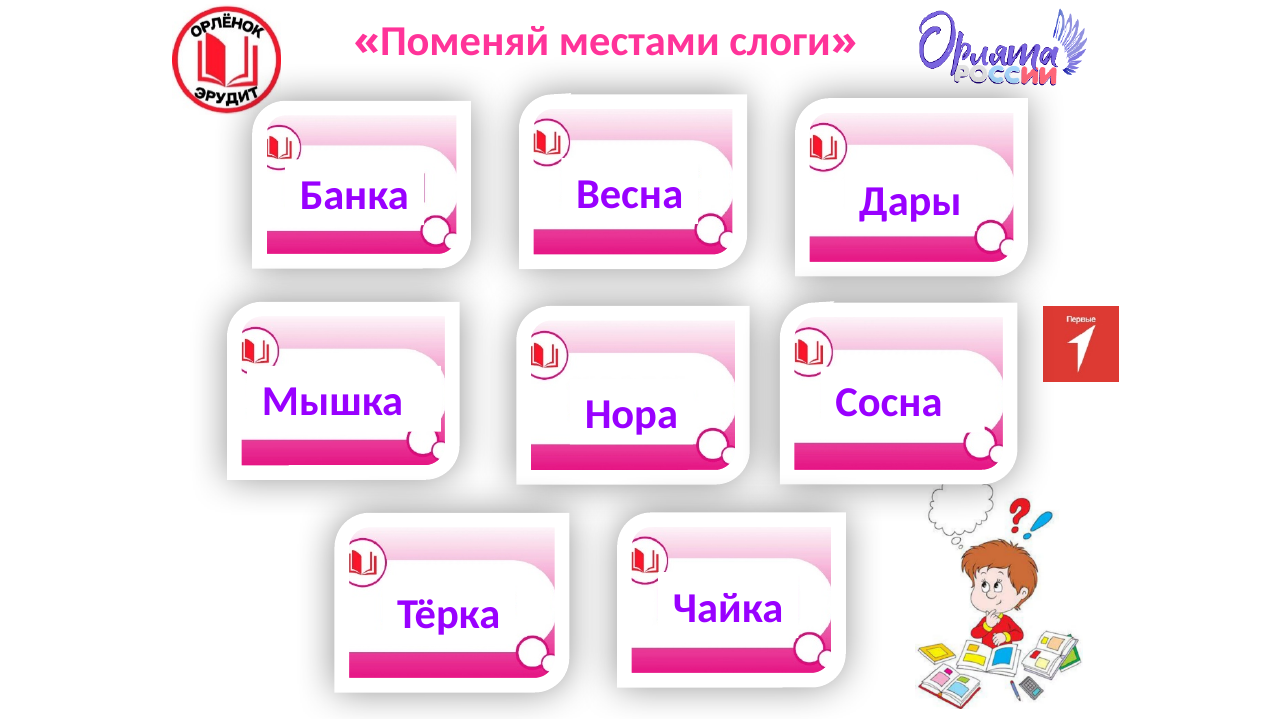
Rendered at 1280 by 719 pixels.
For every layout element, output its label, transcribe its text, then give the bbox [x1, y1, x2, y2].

picture [523, 313, 743, 478]
picture [1043, 306, 1119, 383]
picture [526, 101, 740, 262]
picture [341, 520, 563, 686]
text_box «Поменяй местами слоги» [282, 5, 898, 72]
picture [624, 519, 839, 681]
picture [787, 309, 1083, 709]
picture [802, 105, 1021, 270]
picture [171, 4, 464, 262]
picture [898, 0, 1119, 104]
picture [234, 309, 453, 473]
